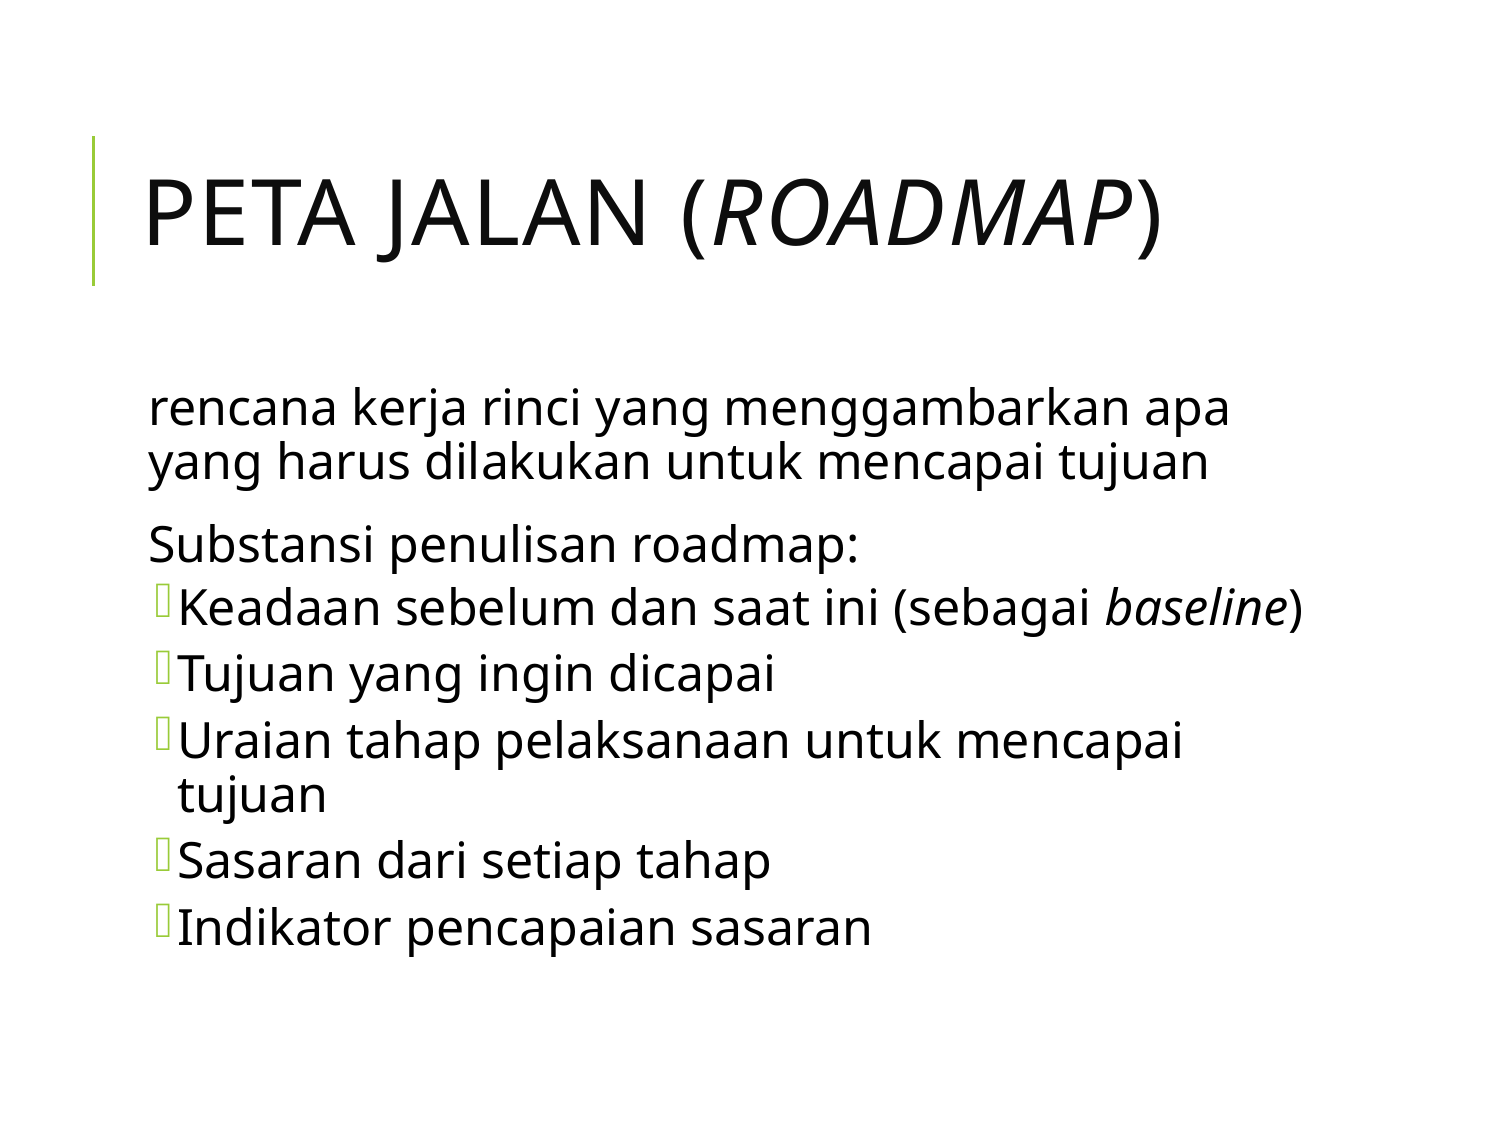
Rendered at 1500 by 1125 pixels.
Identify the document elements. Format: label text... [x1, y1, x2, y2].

title Peta Jalan (Roadmap) [126, 96, 1322, 342]
list rencana kerja rinci yang menggambarkan apa yang harus dilakukan untuk mencapai tujuan Substansi penulisan roadmap: Keadaan sebelum dan saat ini (sebagai baseline) Tujuan yang ingin dicapai Uraian tahap pelaksanaan untuk mencapai tujuan Sasaran dari setiap tahap Indikator pencapaian sasaran [126, 375, 1322, 1035]
